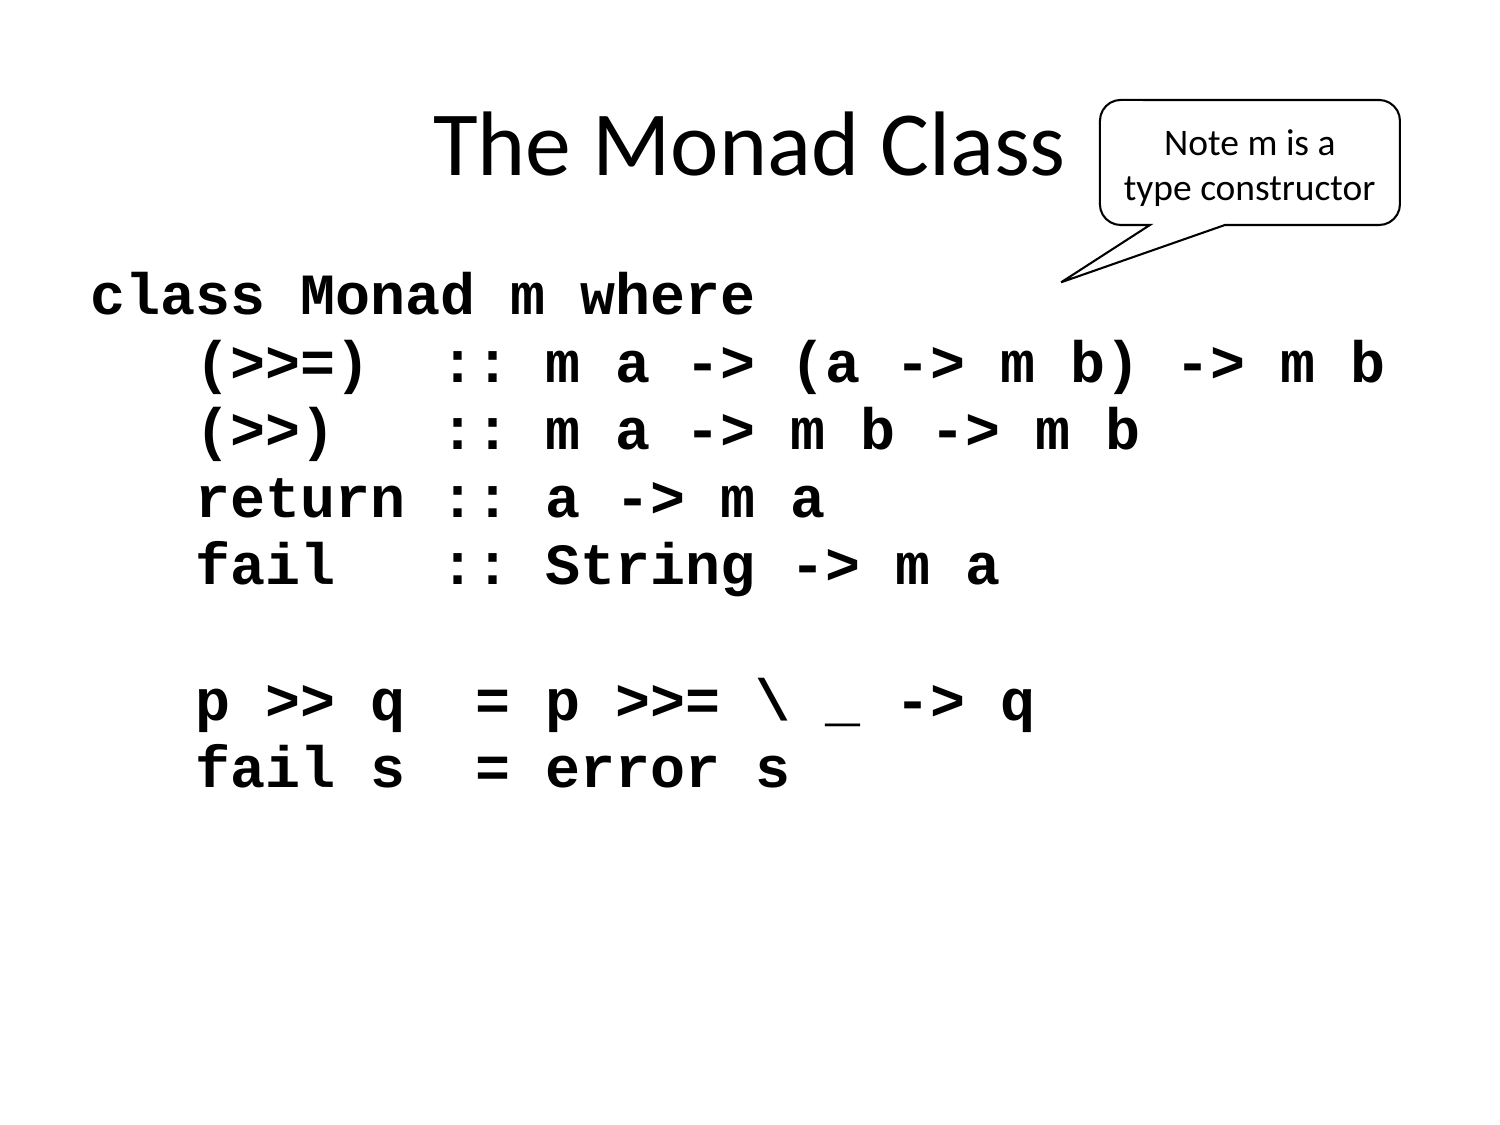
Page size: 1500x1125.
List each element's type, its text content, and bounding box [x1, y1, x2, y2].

text_box Note m is a type constructor [1061, 99, 1400, 283]
list class Monad m where (>>=) :: m a -> (a -> m b) -> m b (>>) :: m a -> m b -> m b return :: a -> m a fail :: String -> m a p >> q = p >>= \ _ -> q fail s = error s [75, 262, 1425, 1005]
title The Monad Class [75, 45, 1425, 233]
